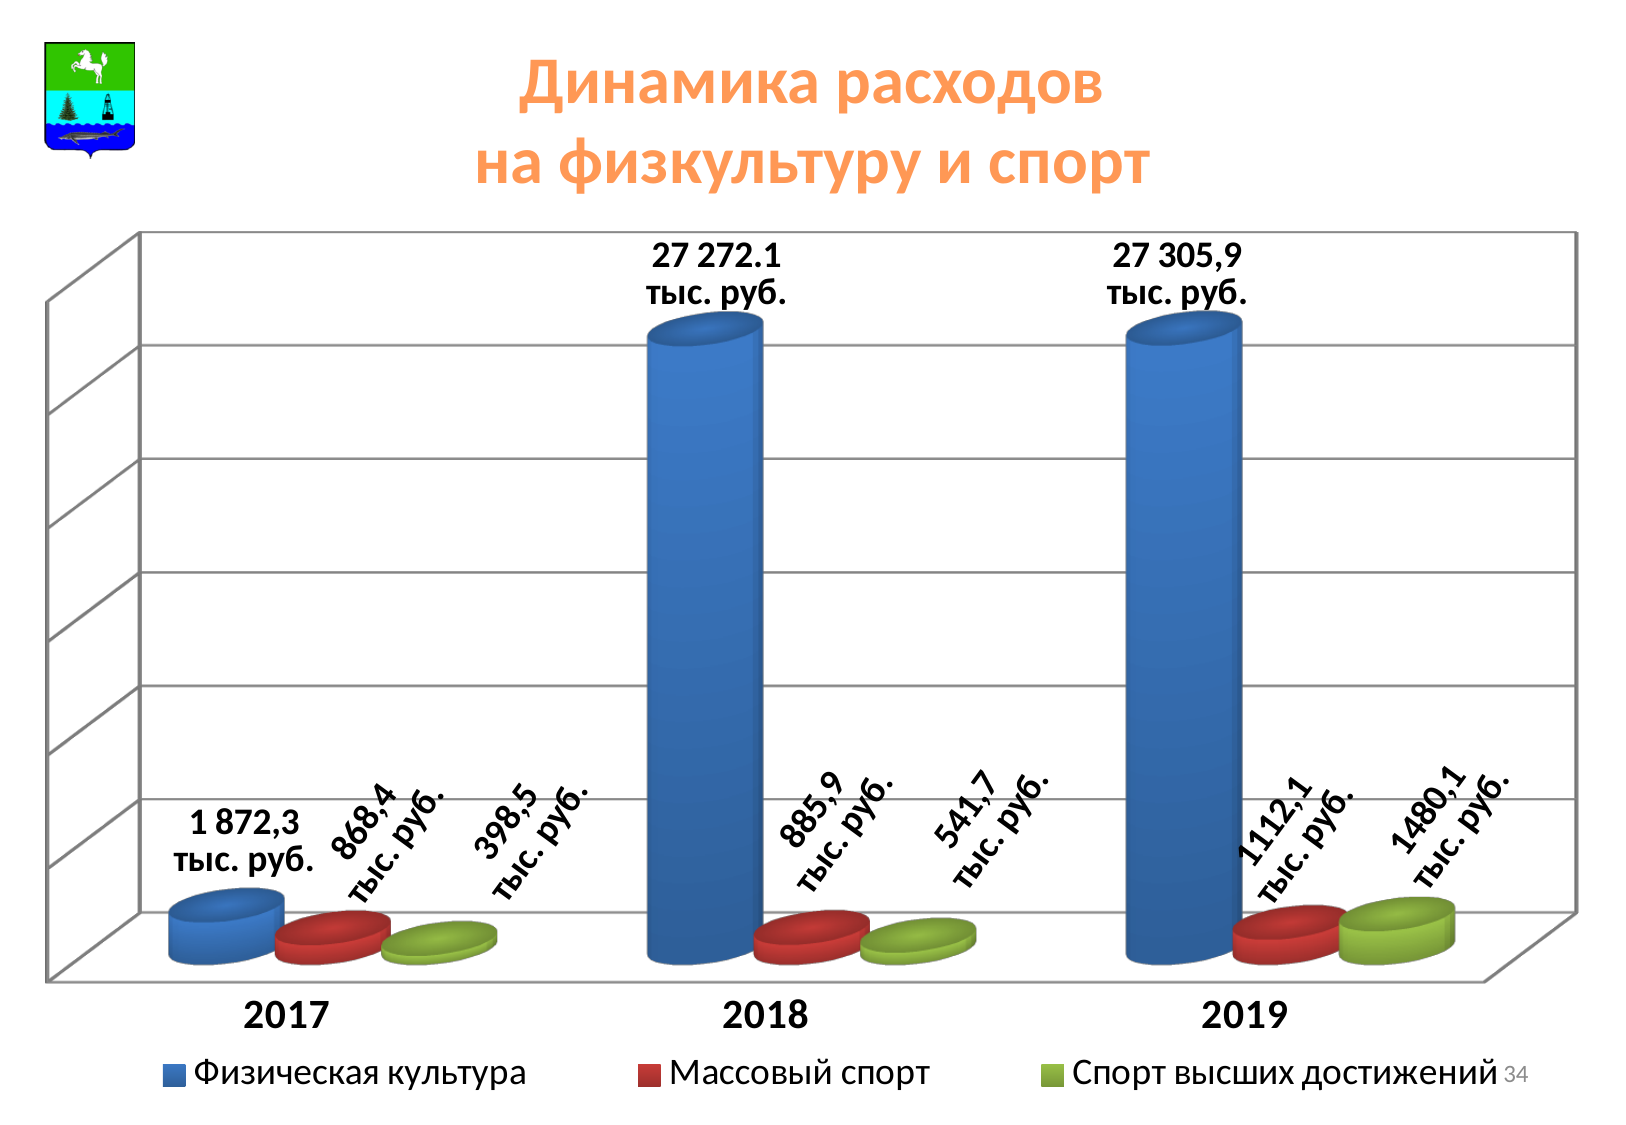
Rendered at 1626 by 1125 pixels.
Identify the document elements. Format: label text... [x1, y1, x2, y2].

text_box Динамика расходов на физкультуру и спорт [19, 29, 1606, 178]
picture [44, 42, 135, 160]
chart [0, 179, 1625, 1125]
